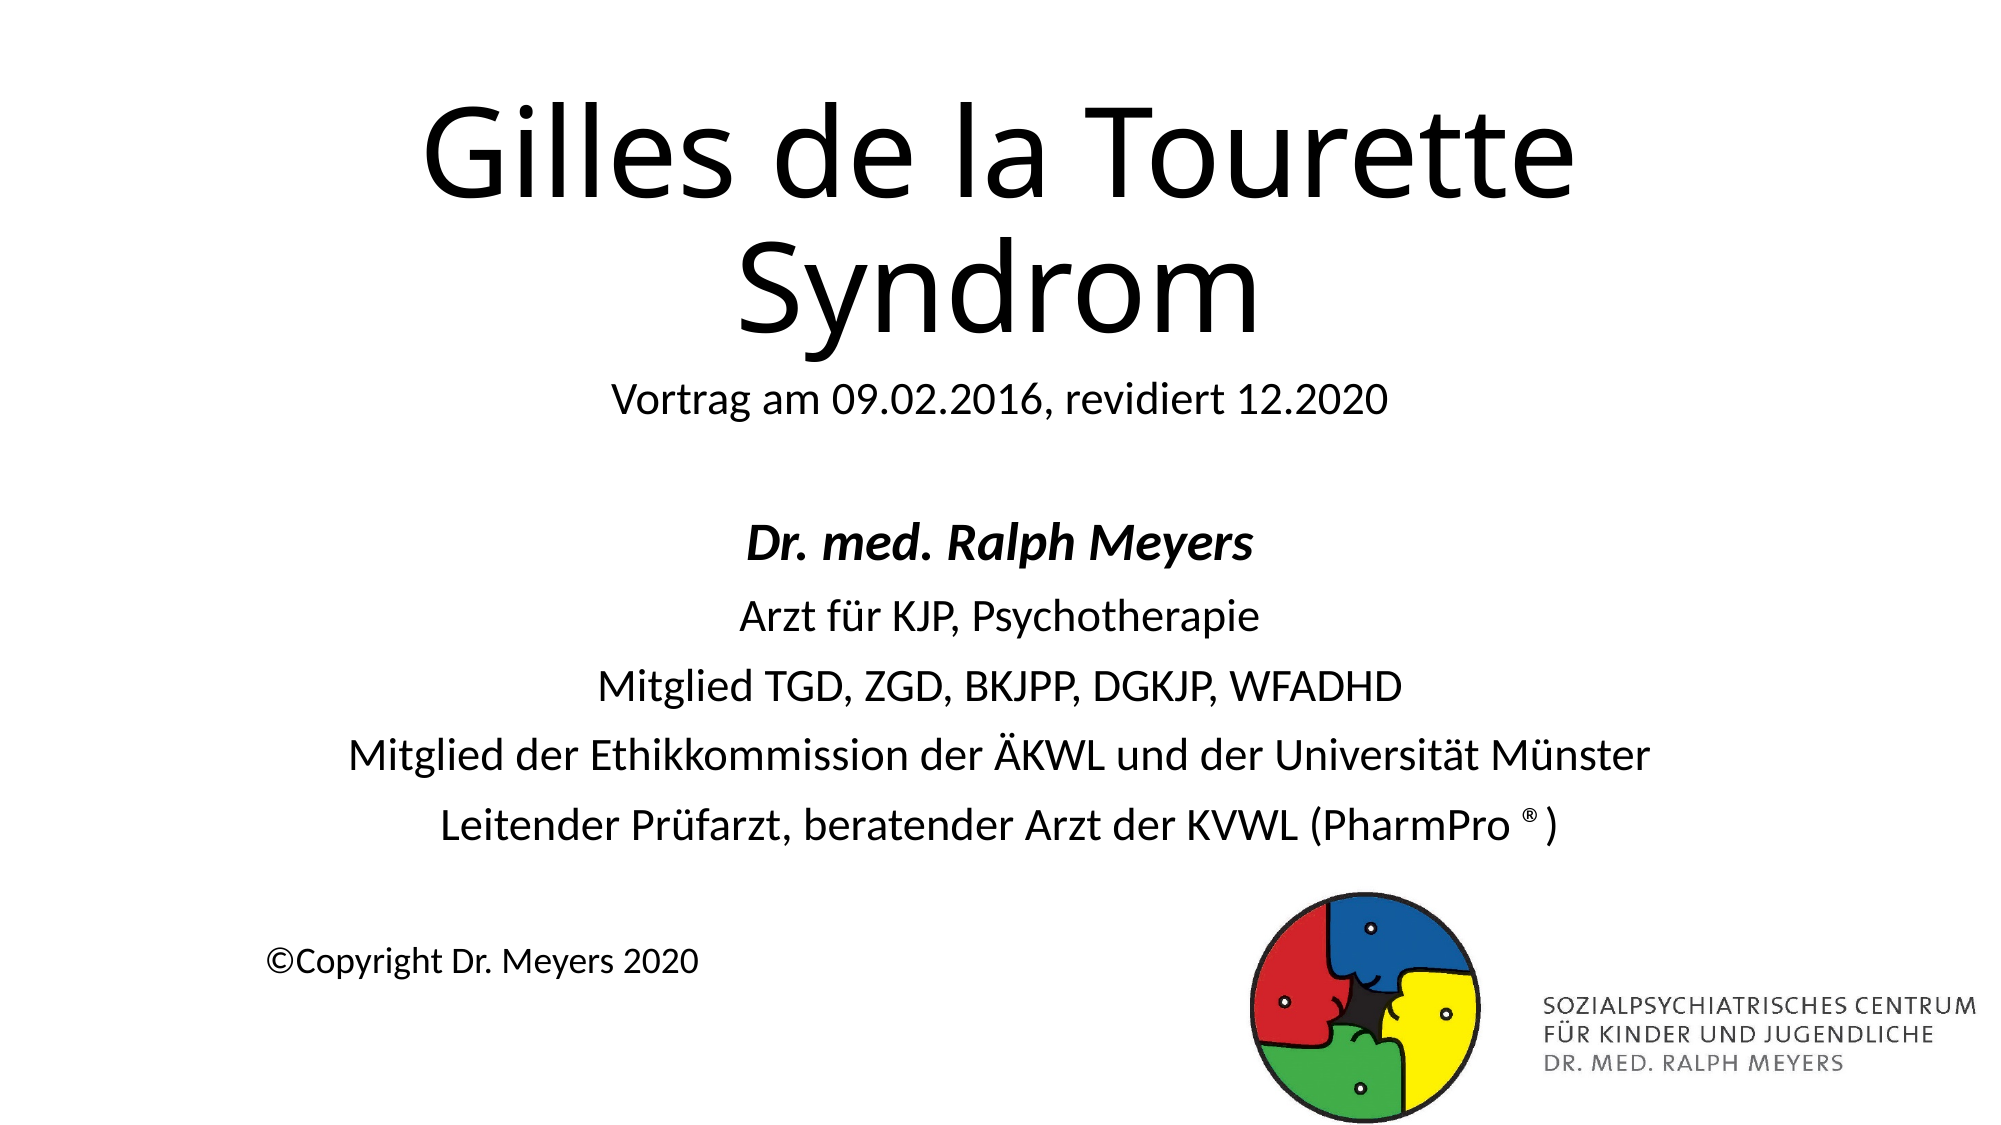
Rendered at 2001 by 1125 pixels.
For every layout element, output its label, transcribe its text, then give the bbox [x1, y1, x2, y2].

picture [1242, 886, 1982, 1125]
text_box ©Copyright Dr. Meyers 2020 [249, 928, 1107, 989]
title Gilles de la Tourette Syndrom [249, 184, 1750, 367]
subtitle Vortrag am 09.02.2016, revidiert 12.2020 Dr. med. Ralph Meyers Arzt für KJP, Psychotherapie Mitglied TGD, ZGD, BKJPP, DGKJP, WFADHD Mitglied der Ethikkommission der ÄKWL und der Universität Münster Leitender Prüfarzt, beratender Arzt der KVWL (PharmPro ®) [249, 367, 1750, 863]
